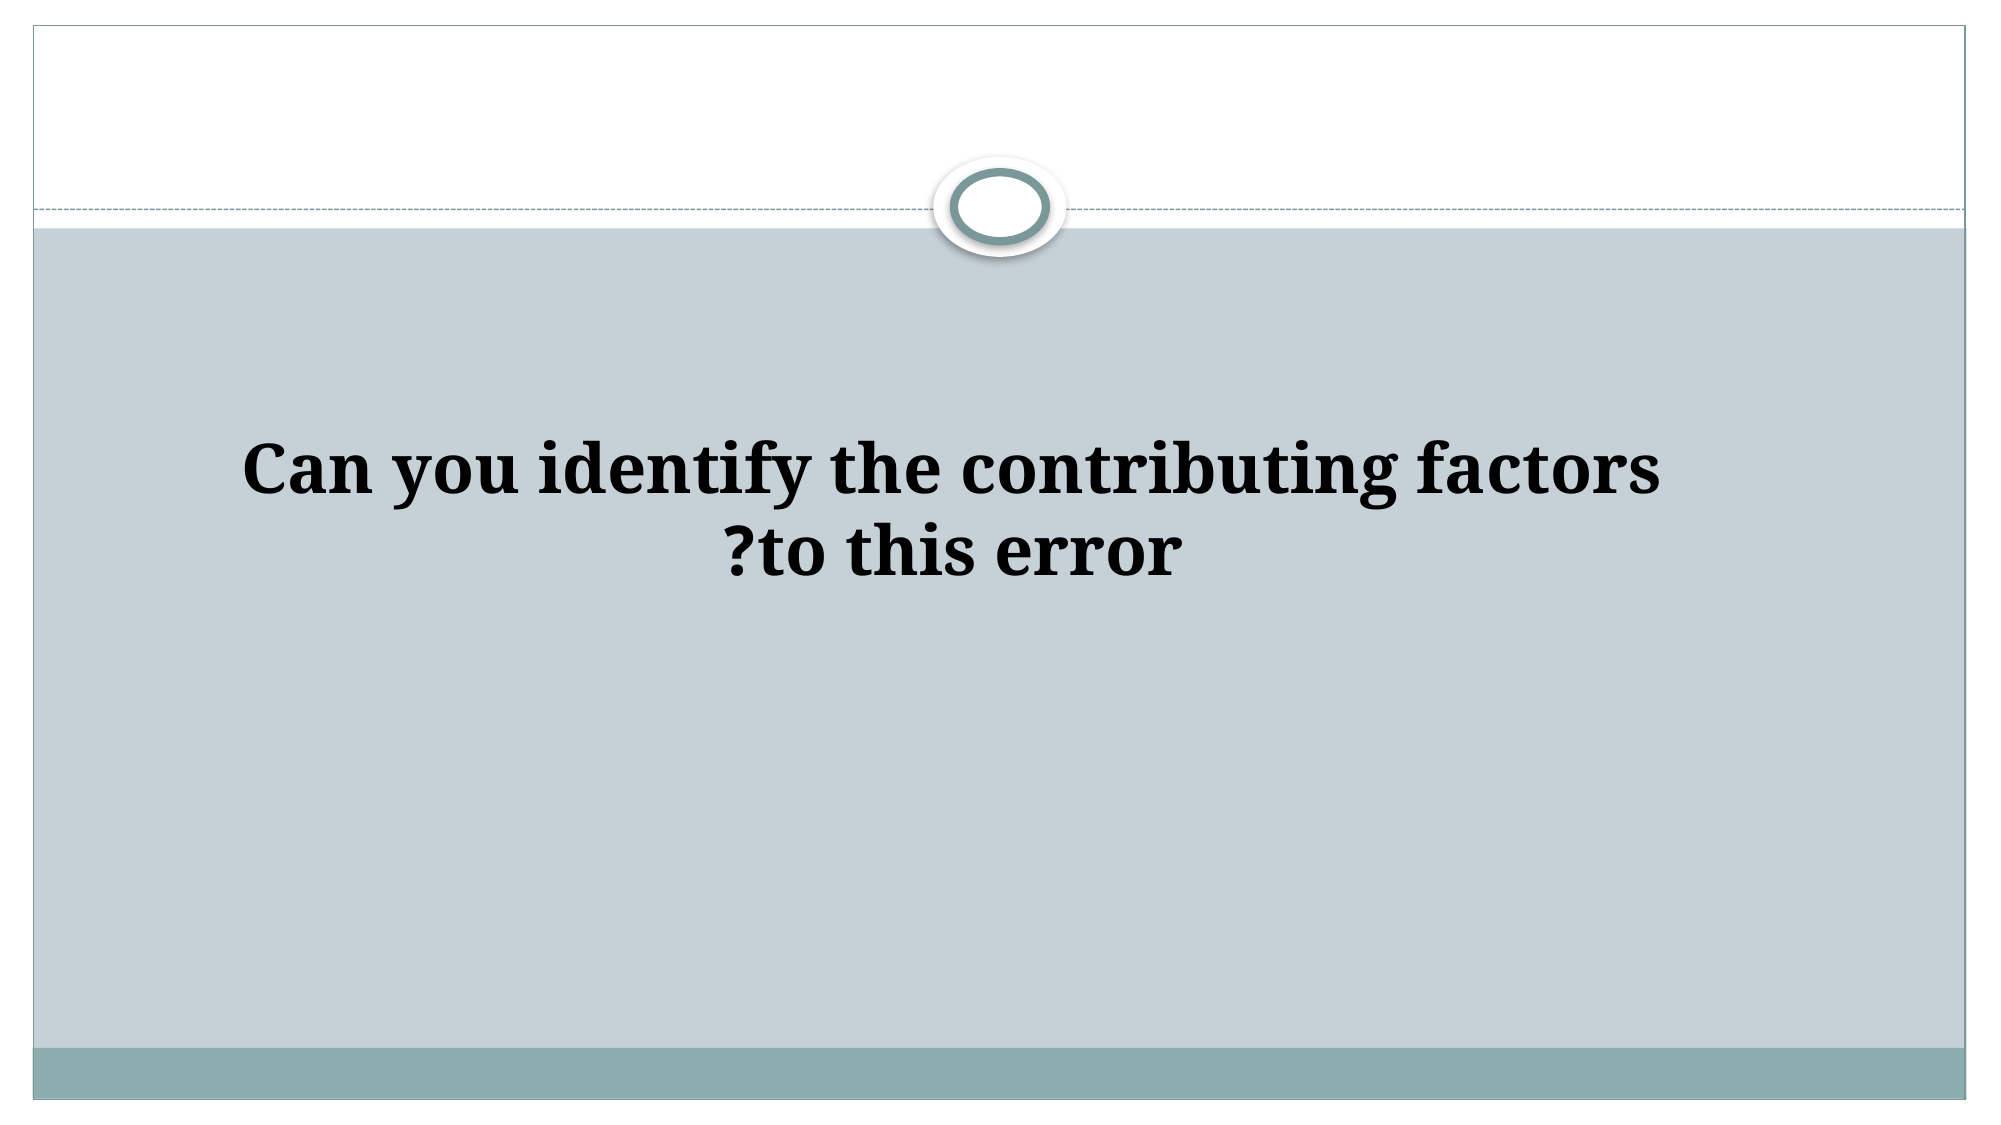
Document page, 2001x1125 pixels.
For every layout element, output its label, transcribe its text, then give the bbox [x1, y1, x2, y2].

title Can you identify the contributing factors to this error? [119, 383, 1786, 597]
